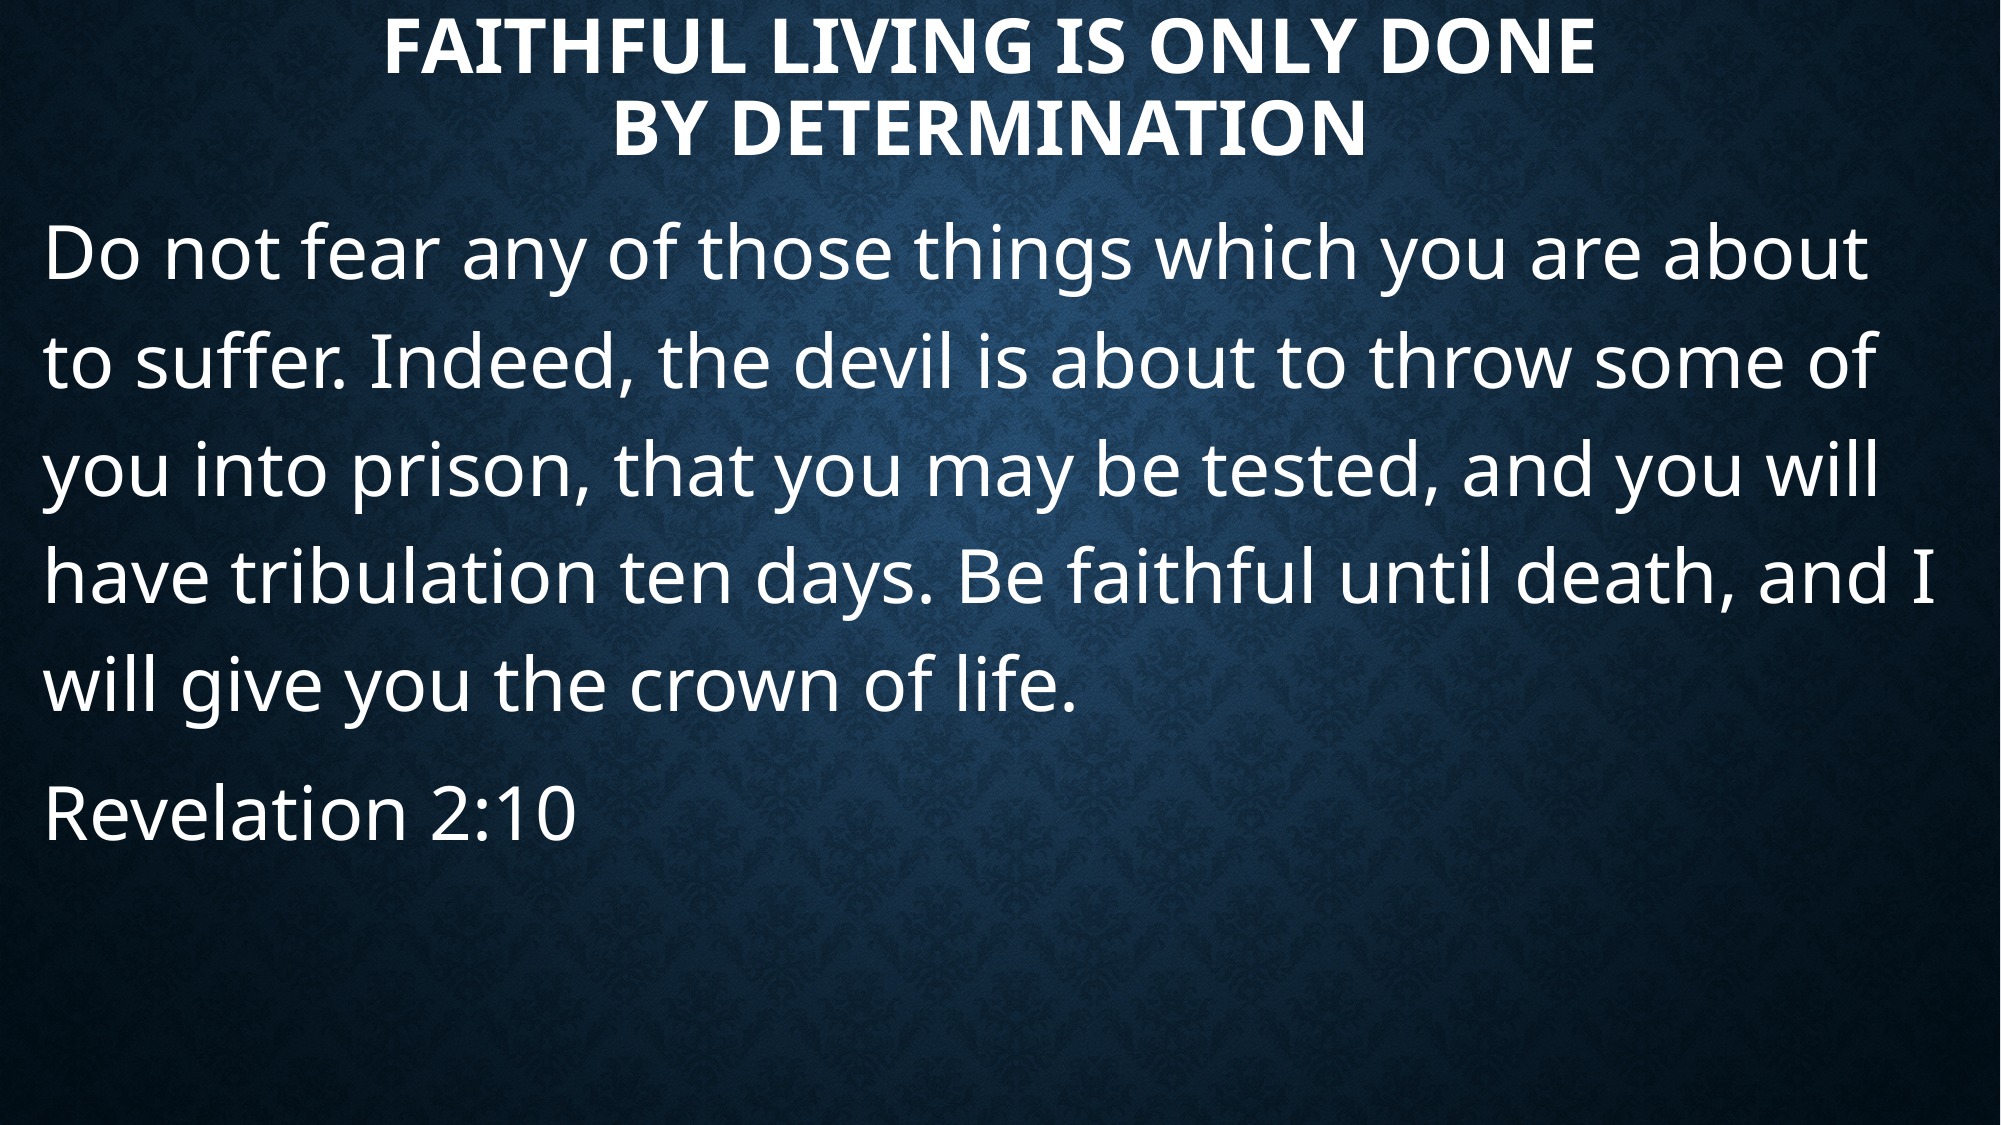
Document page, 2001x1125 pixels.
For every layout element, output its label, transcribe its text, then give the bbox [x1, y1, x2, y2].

title Faithful living is only done by determination [27, 0, 1973, 179]
list Do not fear any of those things which you are about to suffer. Indeed, the devil is about to throw some of you into prison, that you may be tested, and you will have tribulation ten days. Be faithful until death, and I will give you the crown of life. Revelation 2:10 [27, 179, 1977, 1075]
